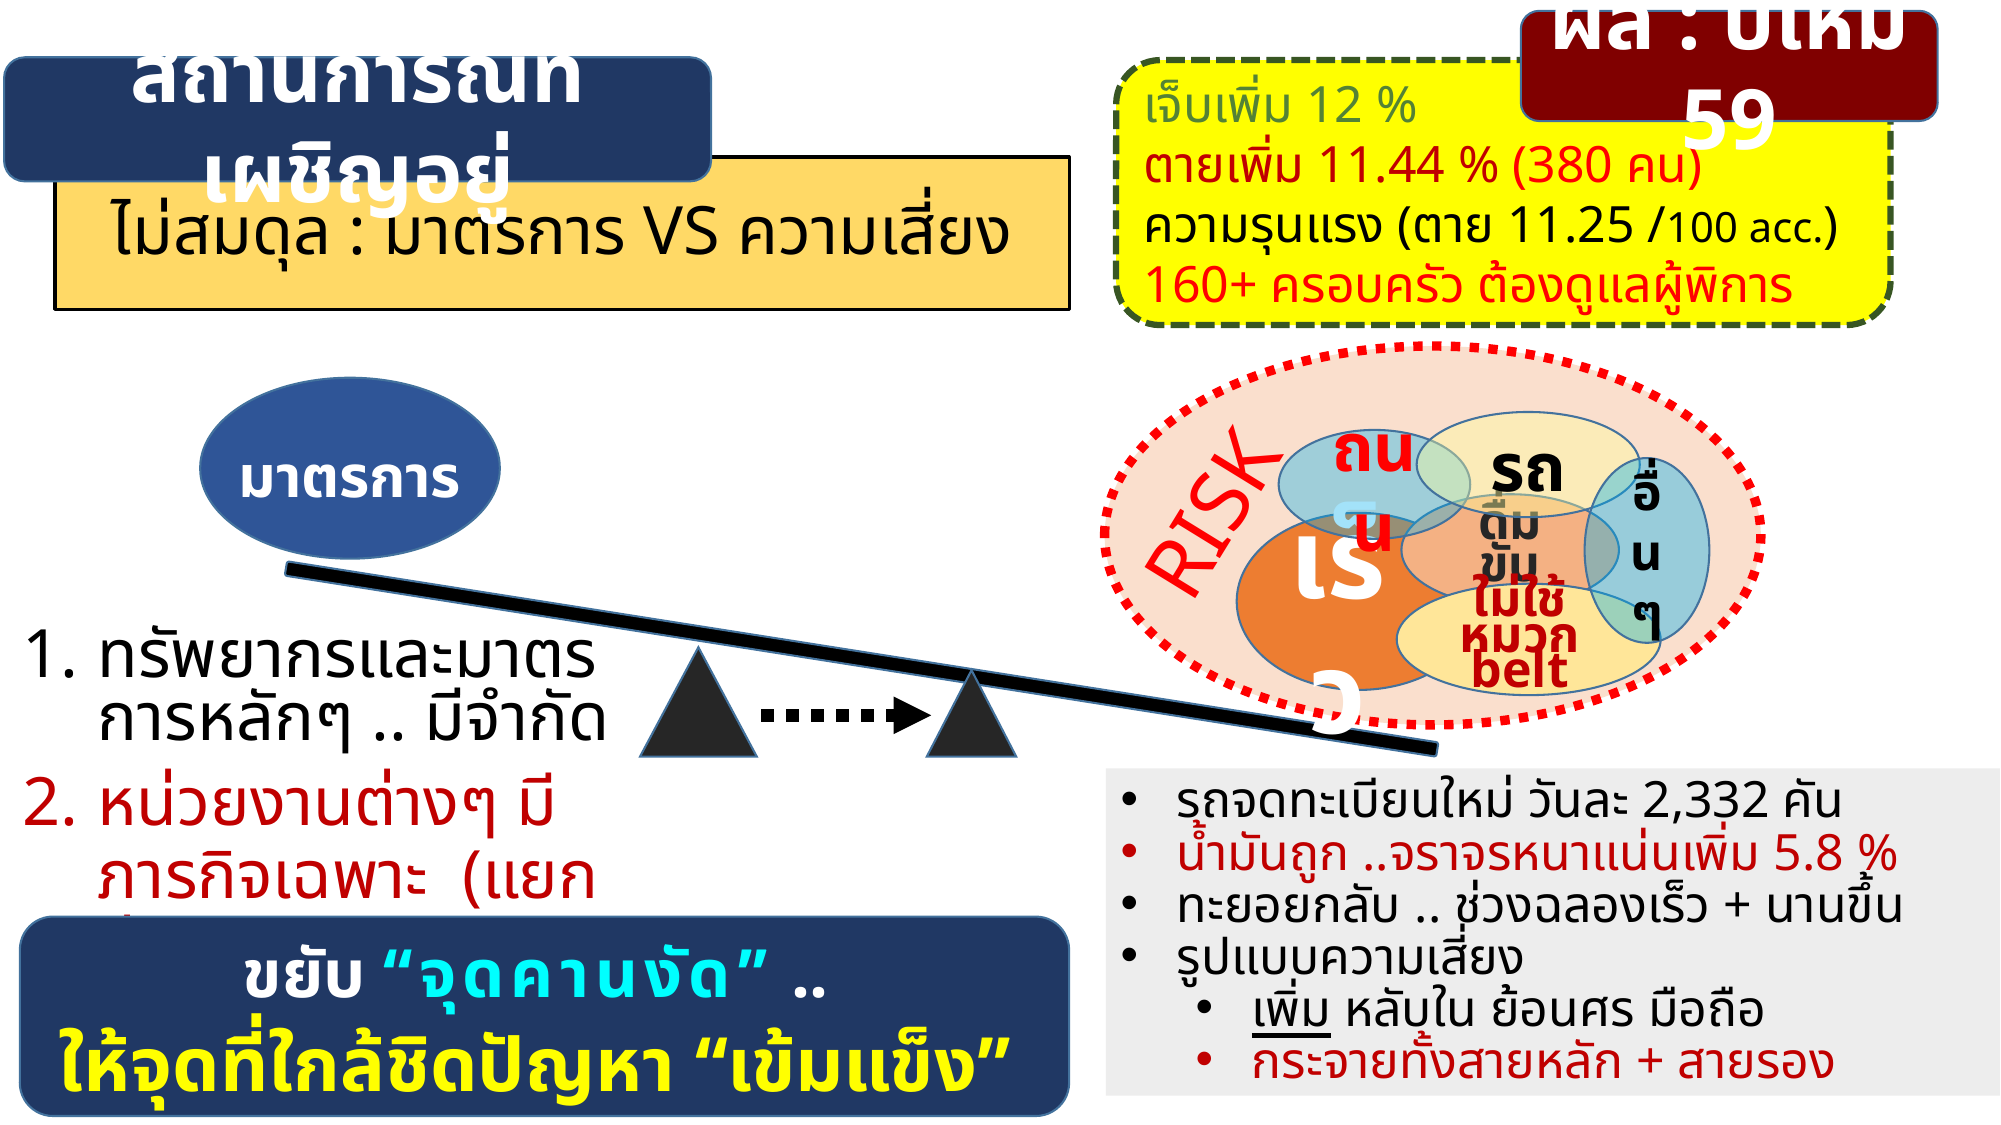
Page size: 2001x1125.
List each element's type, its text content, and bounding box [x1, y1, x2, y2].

text_box ผล : ปีใหม่ 59 [1519, 9, 1939, 123]
text_box ดื่มขับ [1400, 509, 1589, 595]
text_box รถ [1415, 410, 1640, 519]
text_box ขยับ “จุดคานงัด” .. ให้จุดที่ใกล้ชิดปัญหา “เข้มแข็ง” [18, 915, 1071, 1118]
text_box [1110, 344, 1762, 726]
text_box อื่น ๆ [1583, 456, 1711, 644]
title ไม่สมดุล : มาตรการ VS ความเสี่ยง [55, 156, 1070, 310]
text_box เจ็บเพิ่ม 12 % ตายเพิ่ม 11.44 % (380 คน) ความรุนแรง (ตาย 11.25 /100 acc.) 160+ ครอบครัว ต้องดูแลผู้พิการ [1115, 59, 1892, 327]
text_box สถานการณ์ที่เผชิญอยู่ [3, 56, 713, 183]
text_box มาตรการ [223, 431, 477, 516]
text_box เร็ว [1235, 522, 1442, 691]
text_box [648, 645, 759, 758]
text_box [648, 617, 971, 684]
text_box RISK [1106, 393, 1313, 631]
text_box [199, 376, 501, 558]
text_box ทรัพยากรและมาตรการหลักๆ .. มีจำกัด หน่วยงานต่างๆ มีภารกิจเฉพาะ (แยกส่วนกัน) [7, 558, 648, 993]
text_box [973, 668, 1440, 758]
text_box [925, 667, 1018, 758]
text_box ใม่ใช้ หมวก belt [1395, 582, 1662, 697]
text_box ถนน [1283, 428, 1462, 540]
text_box รถจดทะเบียนใหม่ วันละ 2,332 คัน น้ำมันถูก ..จราจรหนาแน่นเพิ่ม 5.8 % ทะยอยกลับ .. ช่วงฉลองเร็ว + นานขึ้น รูปแบบความเสี่ยง เพิ่ม หลับใน ย้อนศร มือถือ กระจายทั้งสายหลัก + สายรอง [1105, 768, 2000, 1096]
text_box [1103, 393, 1214, 567]
